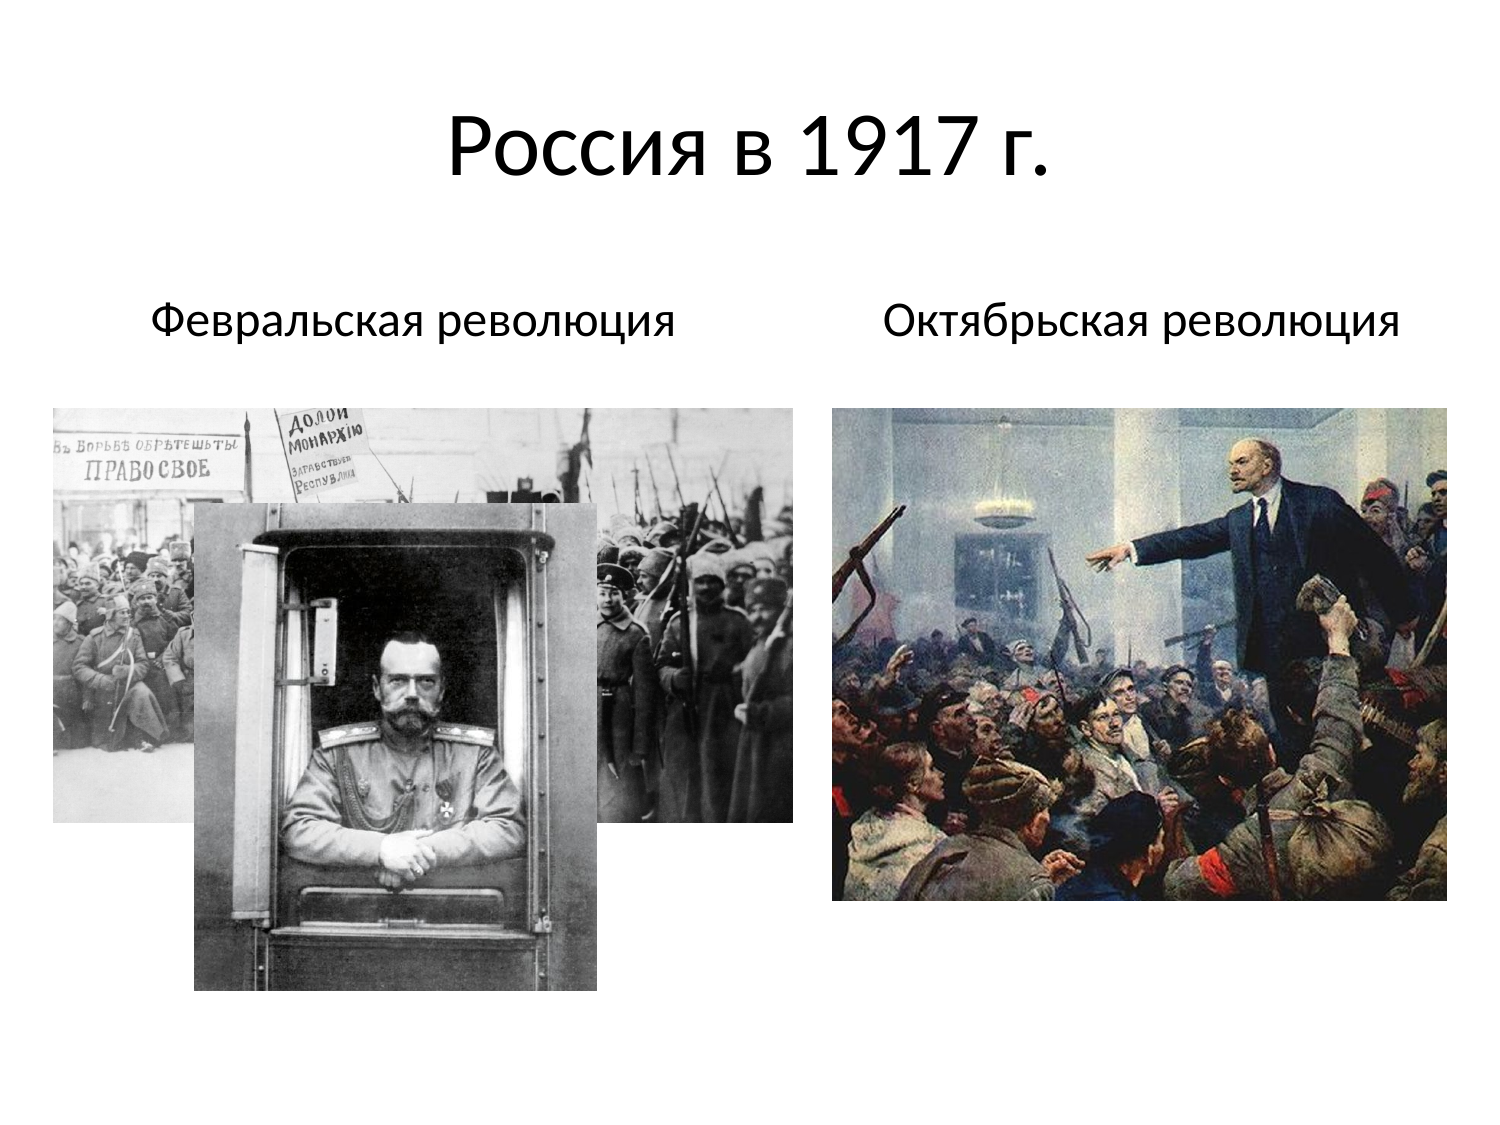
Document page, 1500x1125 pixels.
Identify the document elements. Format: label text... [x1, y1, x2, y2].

text_box Октябрьская революция [868, 278, 1465, 354]
picture [832, 408, 1448, 901]
picture [52, 408, 793, 991]
text_box Февральская революция [135, 278, 774, 354]
title Россия в 1917 г. [75, 45, 1425, 233]
